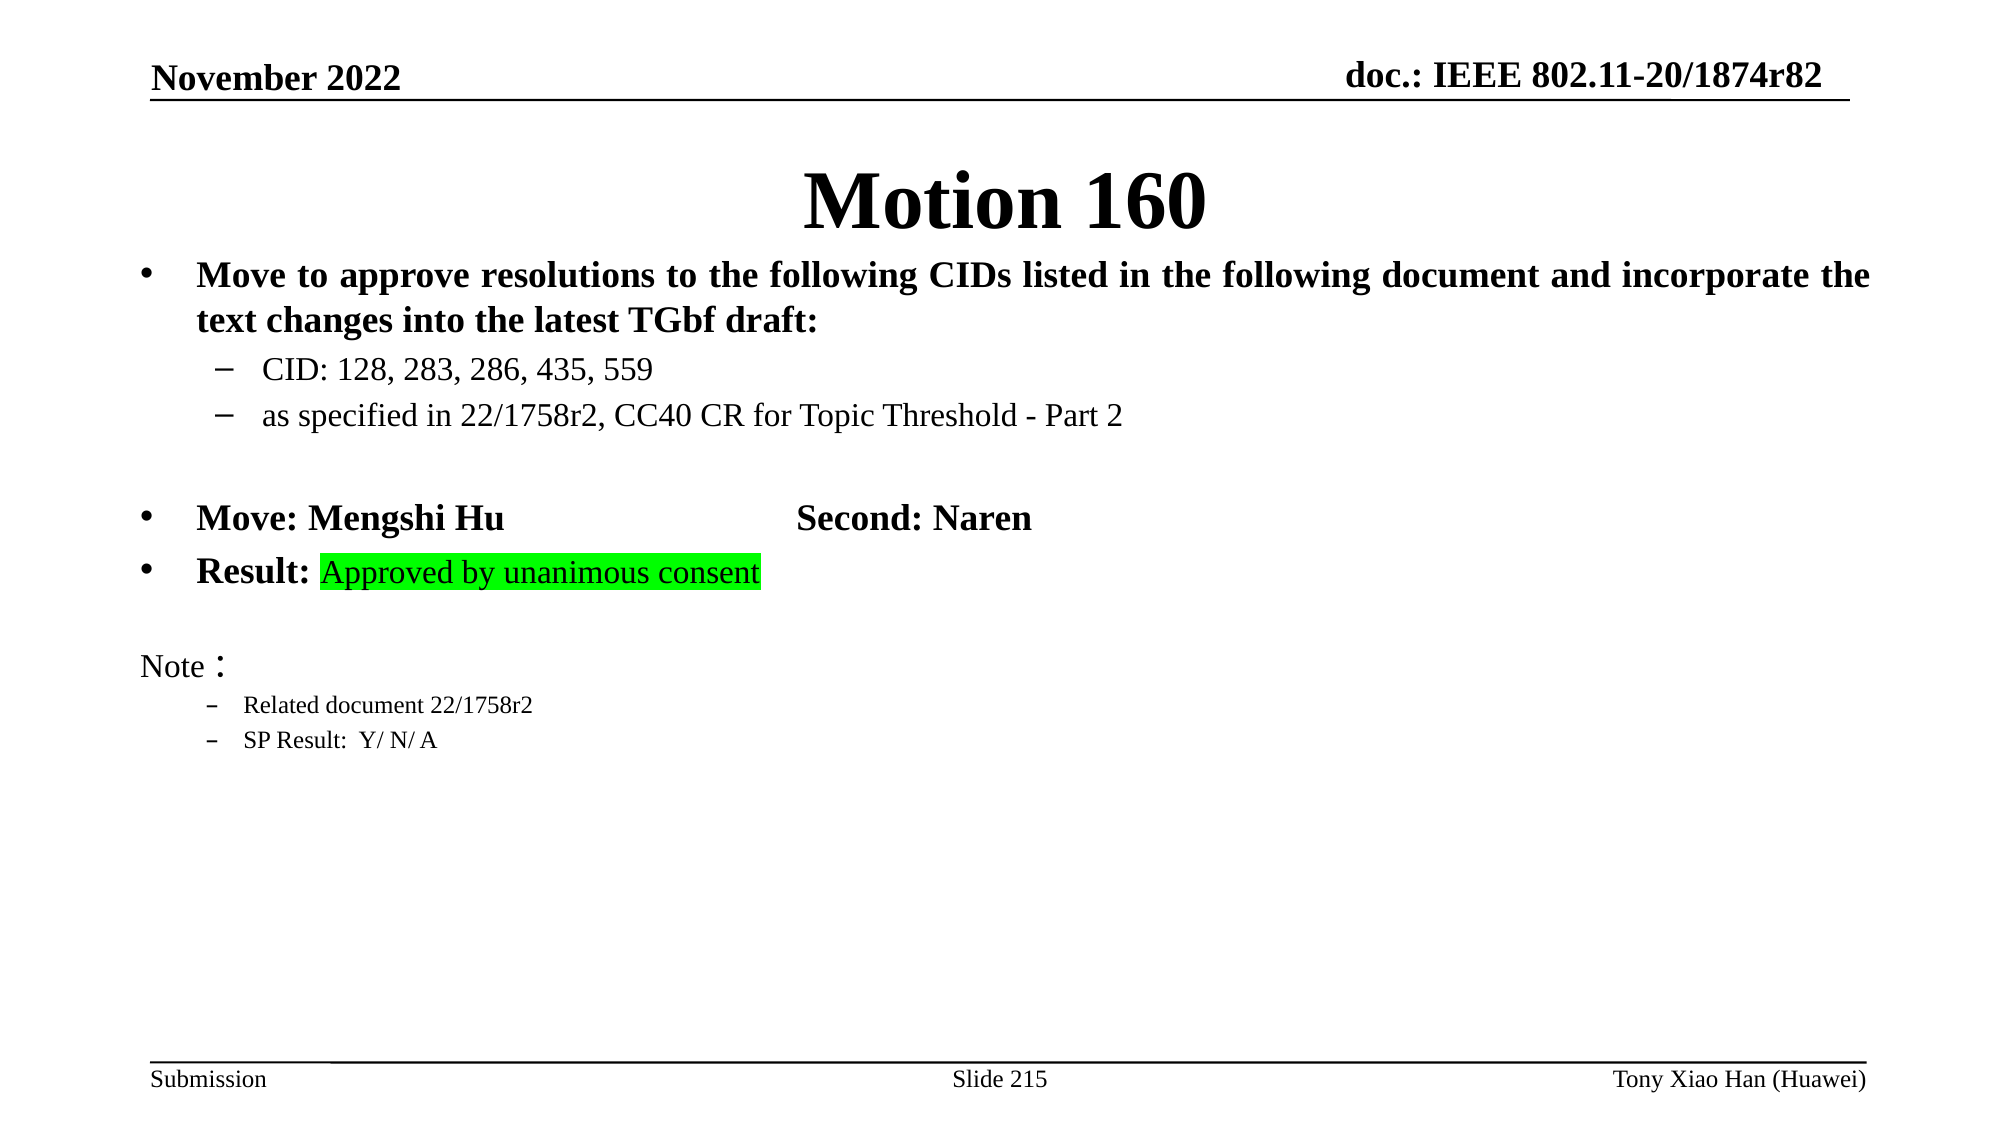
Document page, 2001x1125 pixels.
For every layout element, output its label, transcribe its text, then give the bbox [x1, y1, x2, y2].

text_box Move to approve resolutions to the following CIDs listed in the following document and incorporate the text changes into the latest TGbf draft: CID: 128, 283, 286, 435, 559 as specified in 22/1758r2, CC40 CR for Topic Threshold - Part 2 Move: Mengshi Hu Second: Naren Result: Approved by unanimous consent Note： Related document 22/1758r2 SP Result: Y/ N/ A [125, 212, 1888, 1013]
text_box Motion 160 [368, 137, 1644, 212]
